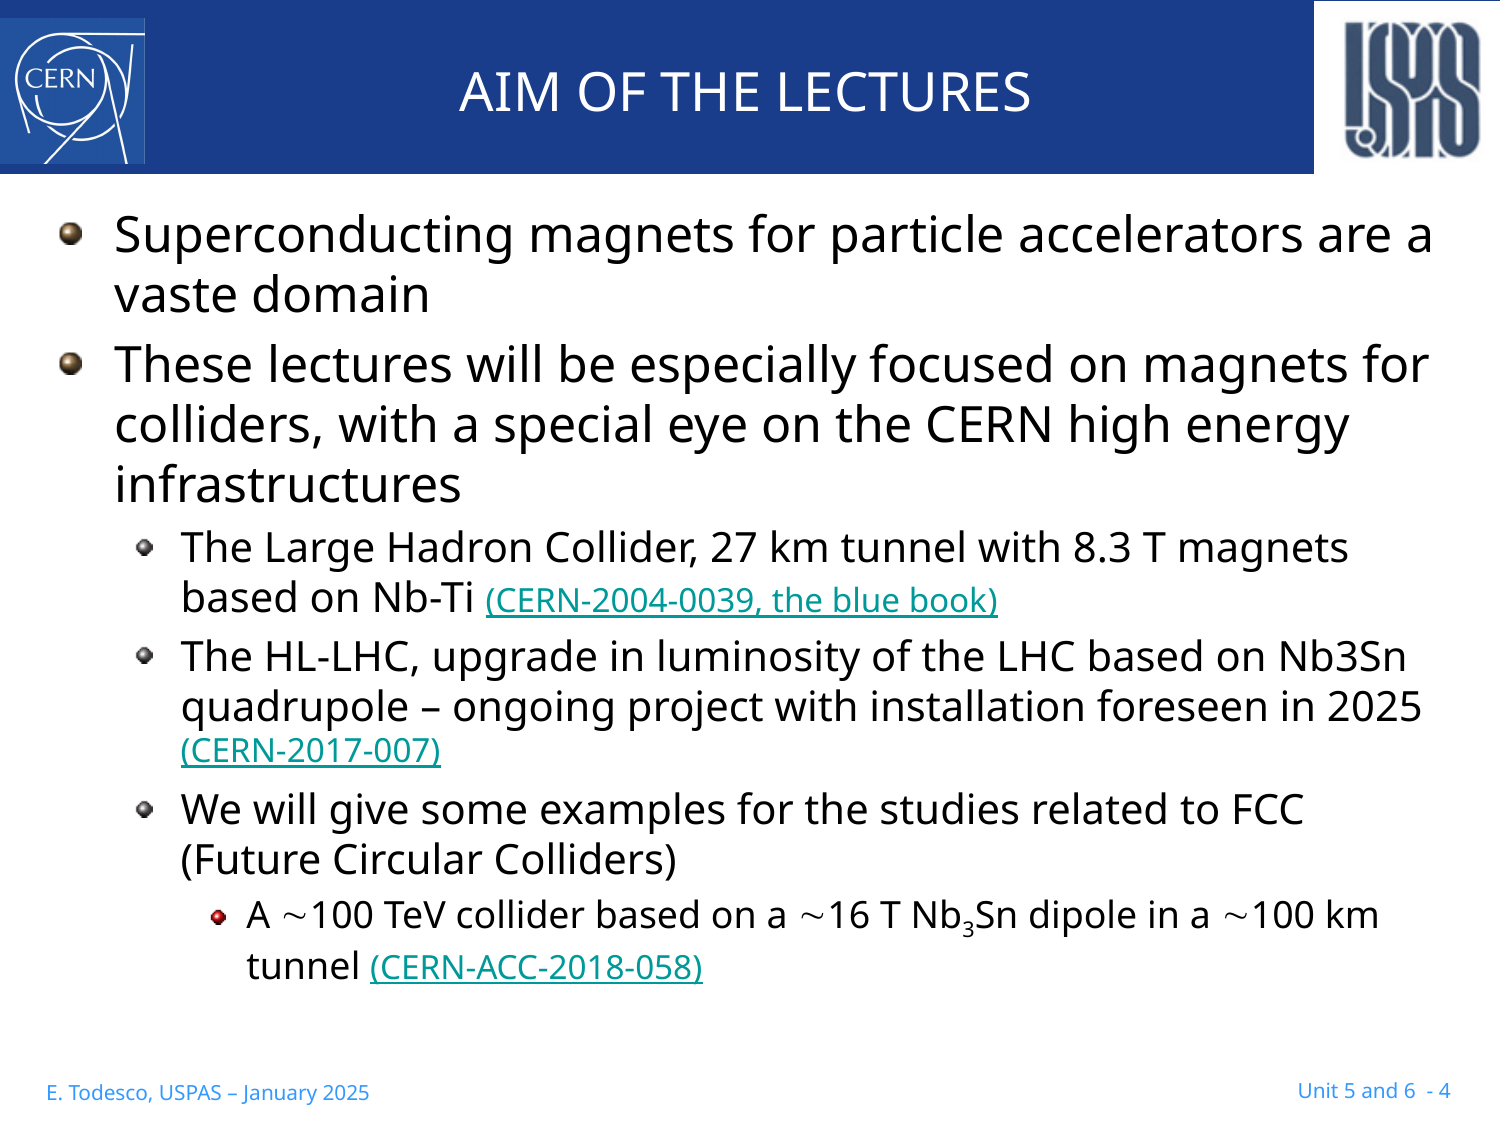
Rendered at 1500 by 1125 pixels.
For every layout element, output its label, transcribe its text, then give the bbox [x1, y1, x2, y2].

slide_number Unit 5 and 6 - 4 [842, 1070, 1466, 1125]
picture [0, 18, 143, 164]
picture [133, 536, 153, 556]
list Superconducting magnets for particle accelerators are a vaste domain These lectures will be especially focused on magnets for colliders, with a special eye on the CERN high energy infrastructures The Large Hadron Collider, 27 km tunnel with 8.3 T magnets based on Nb-Ti (CERN-2004-0039, the blue book) The HL-LHC, upgrade in luminosity of the LHC based on Nb3Sn quadrupole – ongoing project with installation foreseen in 2025 (CERN-2017-007) We will give some examples for the studies related to FCC (Future Circular Colliders) A 100 TeV collider based on a 16 T Nb3Sn dipole in a 100 km tunnel (CERN-ACC-2018-058) [43, 195, 1468, 1055]
picture [133, 798, 153, 818]
picture [58, 221, 82, 245]
picture [208, 907, 226, 925]
title AIM OF THE LECTURES [143, 15, 1349, 165]
picture [133, 644, 153, 664]
picture [1314, 1, 1500, 174]
picture [58, 351, 82, 375]
